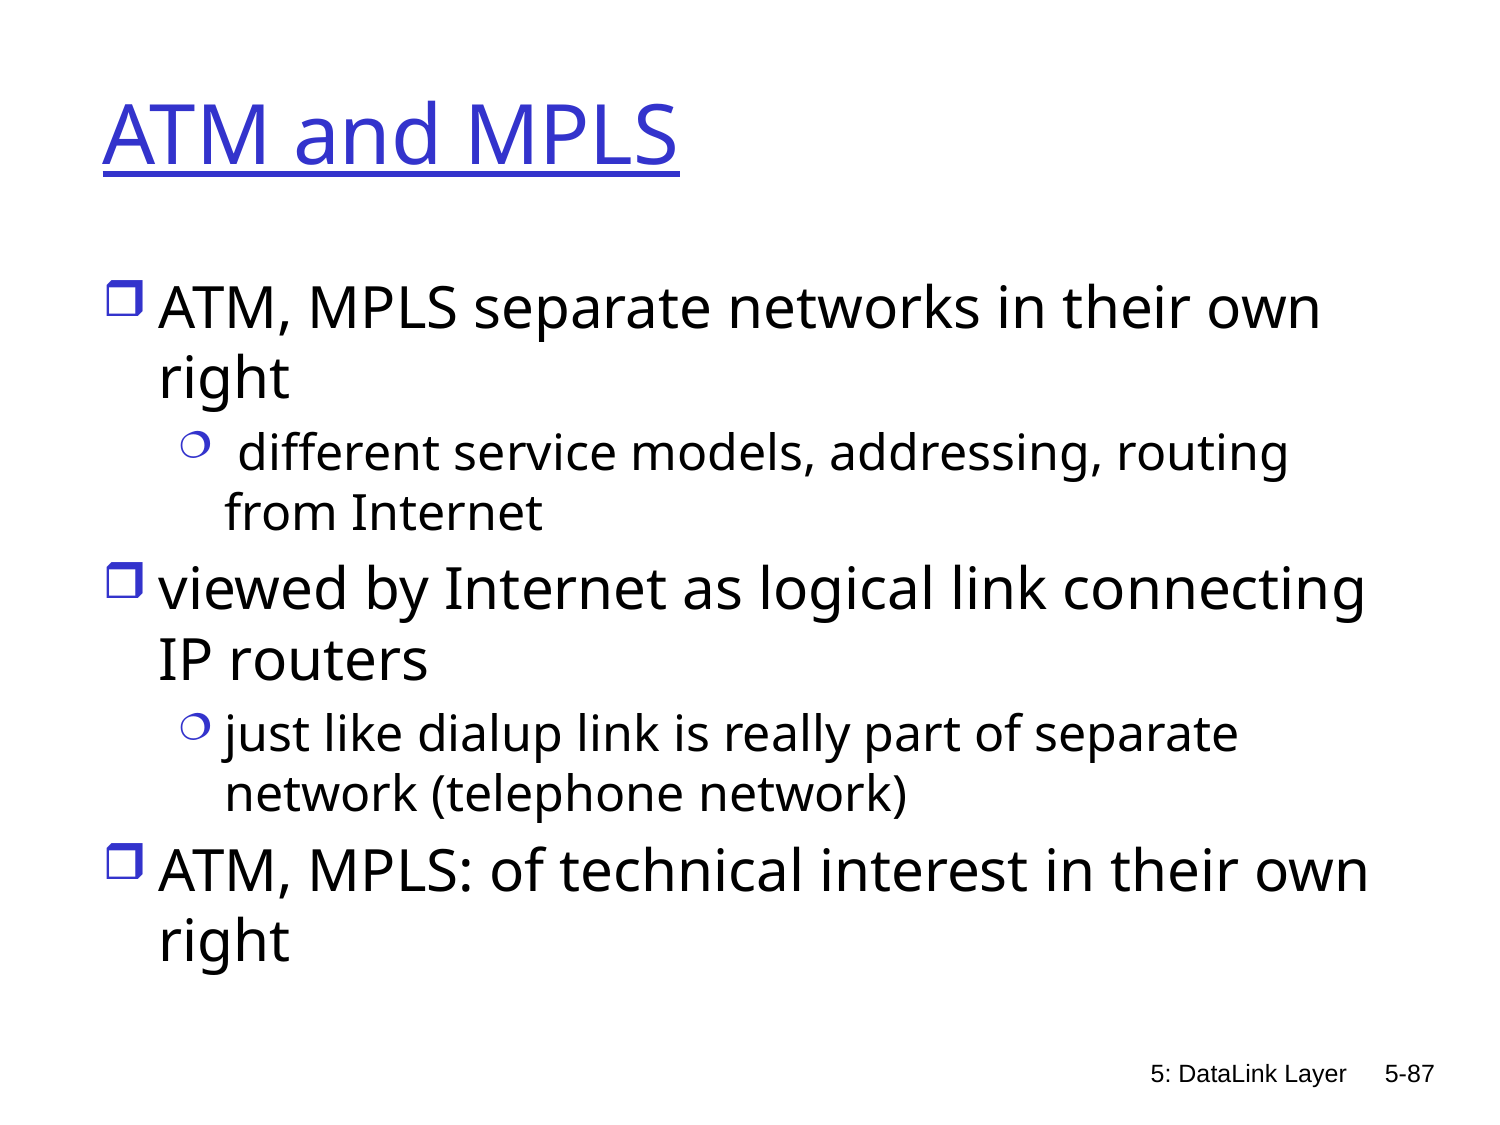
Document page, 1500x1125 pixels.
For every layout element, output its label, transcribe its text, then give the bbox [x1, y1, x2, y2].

footer 5: DataLink Layer [887, 1050, 1339, 1125]
title ATM and MPLS [87, 37, 1363, 225]
list ATM, MPLS separate networks in their own right different service models, addressing, routing from Internet viewed by Internet as logical link connecting IP routers just like dialup link is really part of separate network (telephone network) ATM, MPLS: of technical interest in their own right [87, 262, 1405, 1025]
slide_number 5-87 [1339, 1050, 1450, 1125]
